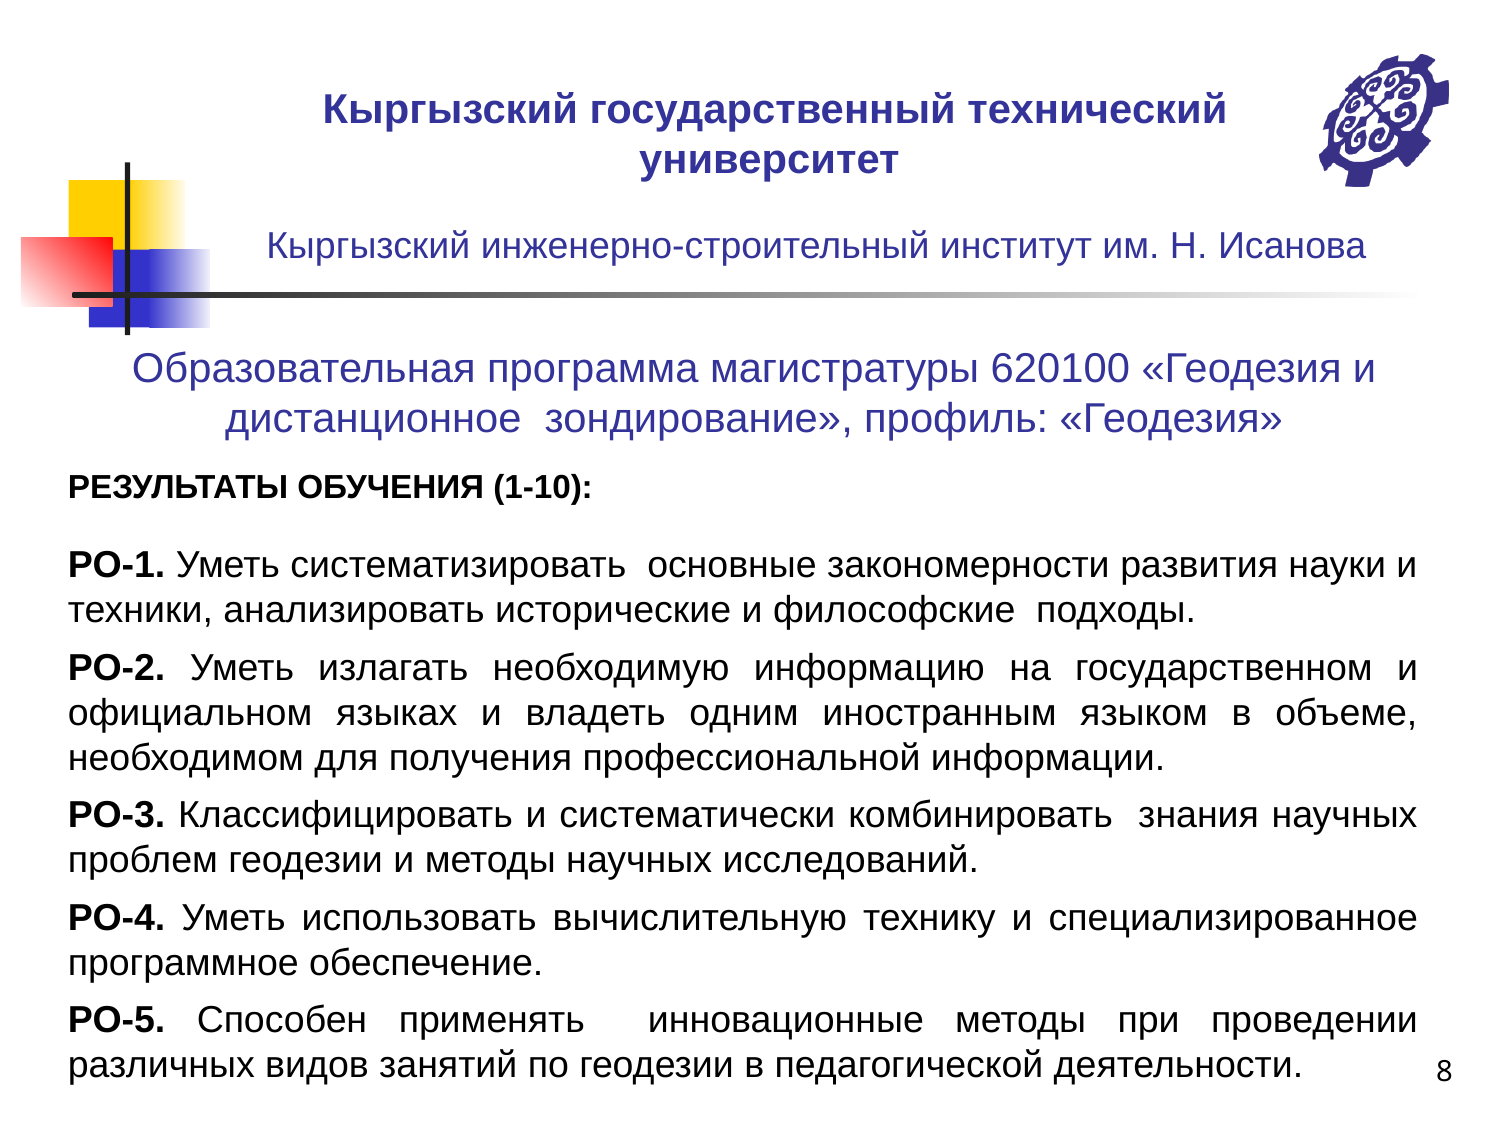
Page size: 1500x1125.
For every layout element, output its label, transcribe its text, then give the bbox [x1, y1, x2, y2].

text_box РЕЗУЛЬТАТЫ ОБУЧЕНИЯ (1-10): РО-1. Уметь систематизировать основные закономерности развития науки и техники, анализировать исторические и философские подходы. РО-2. Уметь излагать необходимую информацию на государственном и официальном языках и владеть одним иностранным языком в объеме, необходимом для получения профессиональной информации. РО-3. Классифицировать и систематически комбинировать знания научных проблем геодезии и методы научных исследований. РО-4. Уметь использовать вычислительную технику и специализированное программное обеспечение. РО-5. Способен применять инновационные методы при проведении различных видов занятий по геодезии в педагогической деятельности. [53, 458, 1434, 1093]
text_box Кыргызский государственный технический университет [258, 55, 1293, 190]
picture [1319, 54, 1449, 187]
text_box Кыргызский инженерно-строительный институт им. Н. Исанова [181, 218, 1452, 349]
text_box Образовательная программа магистратуры 620100 «Геодезия и дистанционное зондирование», профиль: «Геодезия» [75, 333, 1434, 449]
slide_number 8 [1155, 1024, 1468, 1100]
